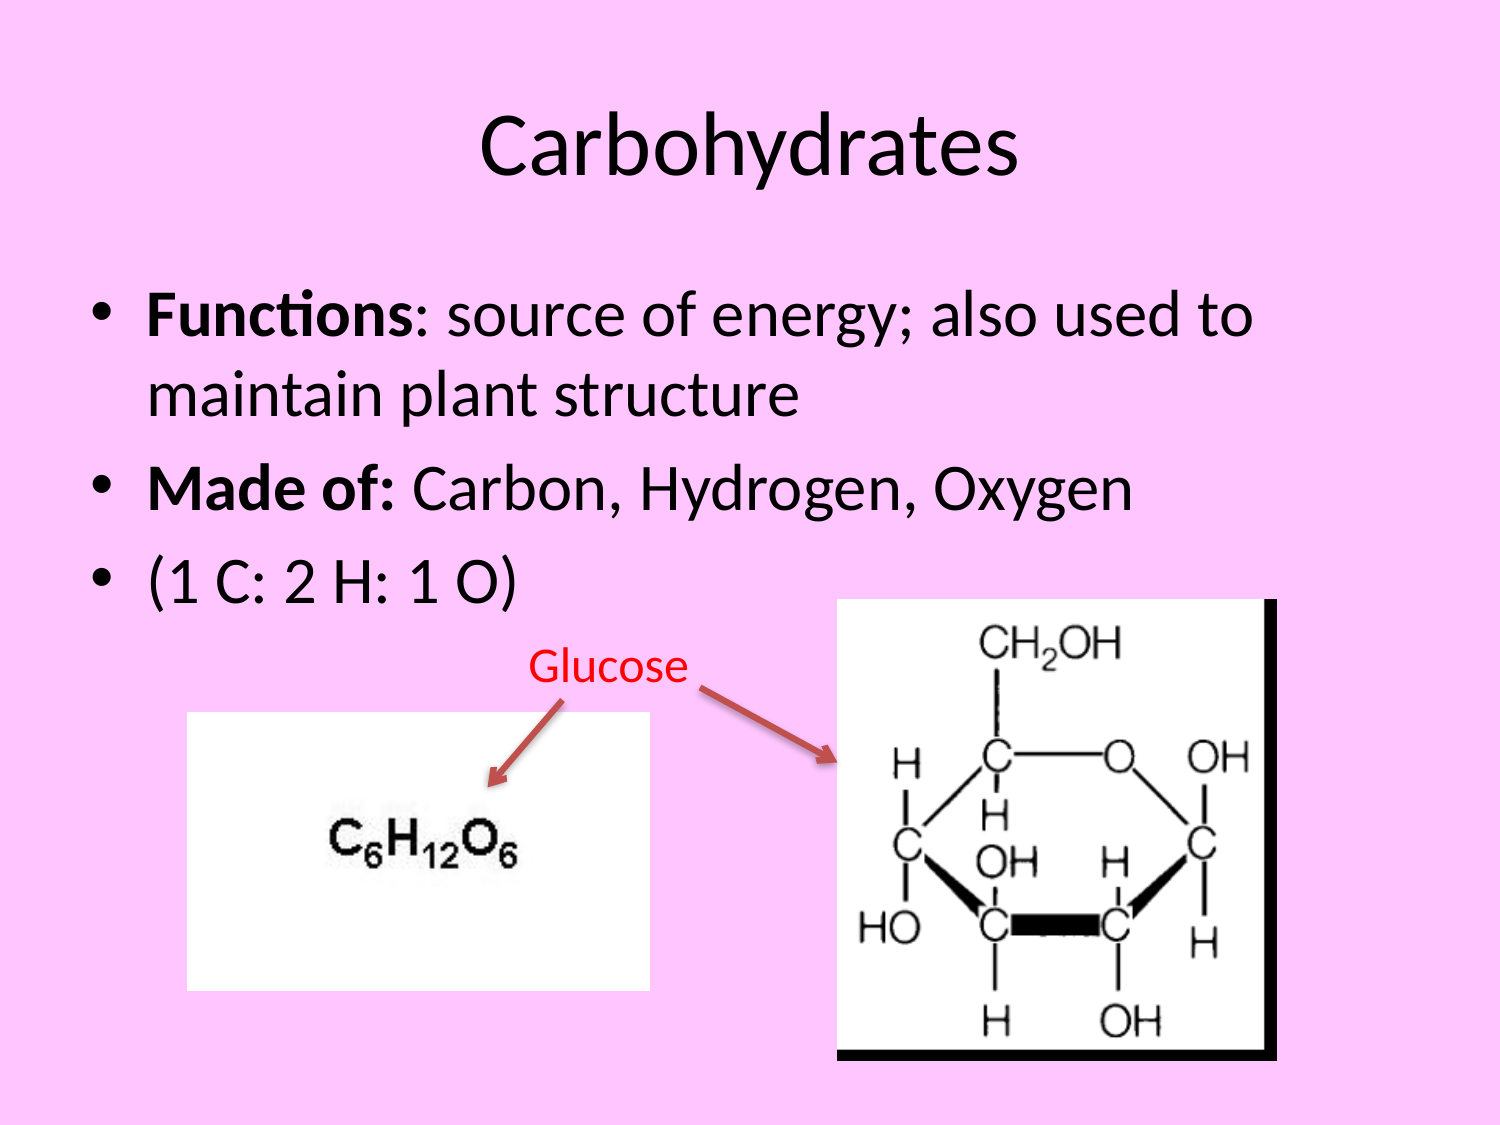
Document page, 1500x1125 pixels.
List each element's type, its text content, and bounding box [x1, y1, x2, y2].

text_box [480, 705, 569, 782]
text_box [699, 687, 838, 763]
list Functions: source of energy; also used to maintain plant structure Made of: Carbon, Hydrogen, Oxygen (1 C: 2 H: 1 O) [74, 262, 1426, 1006]
picture [187, 712, 651, 991]
picture [837, 599, 1277, 1062]
title Carbohydrates [74, 44, 1426, 233]
text_box Glucose [513, 624, 704, 700]
